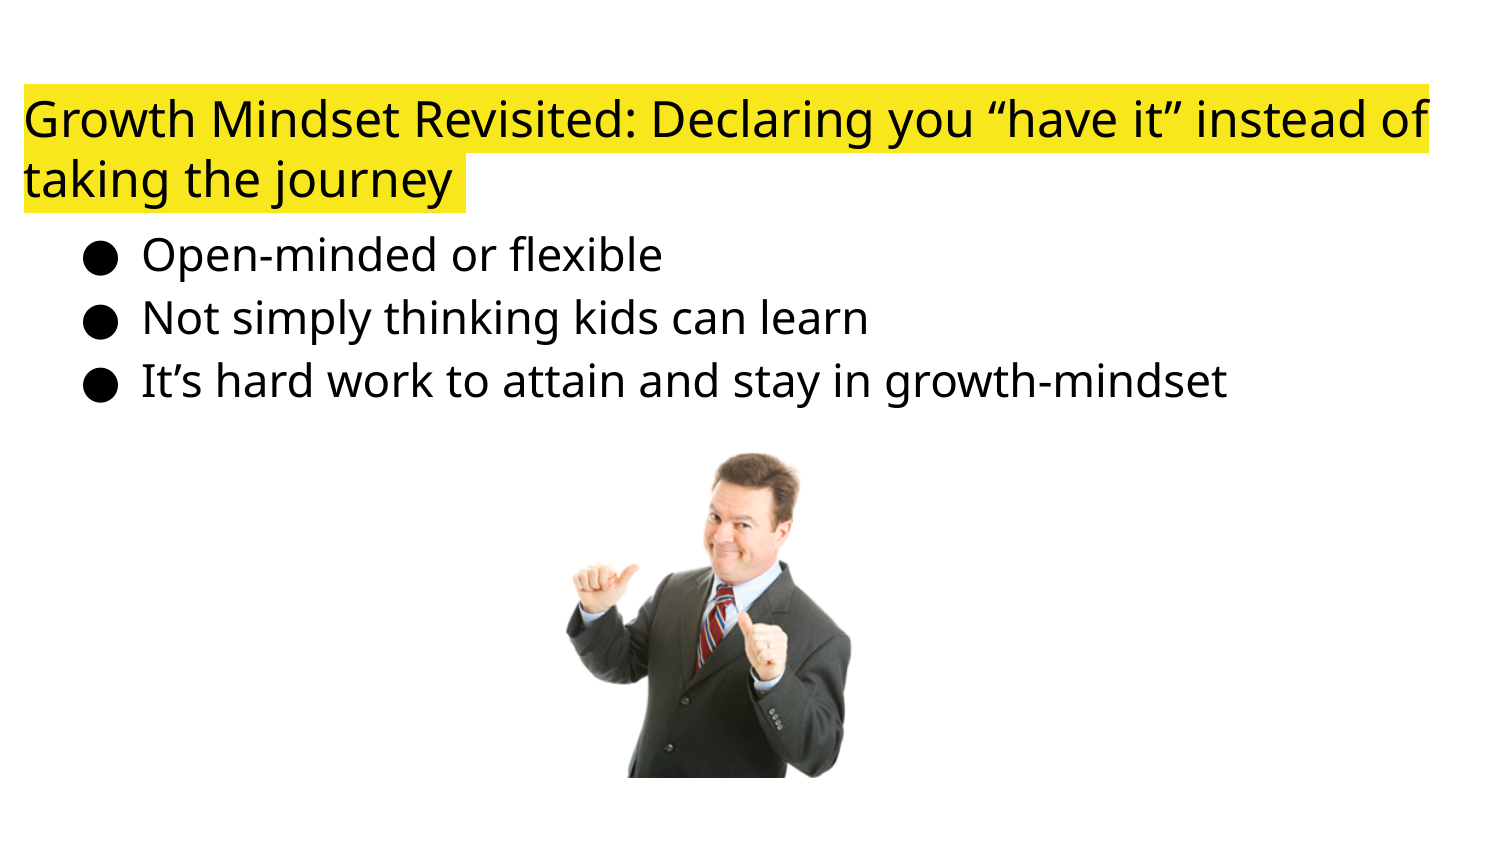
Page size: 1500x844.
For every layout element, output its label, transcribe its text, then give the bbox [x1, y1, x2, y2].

list Open-minded or flexible Not simply thinking kids can learn It’s hard work to attain and stay in growth-mindset [51, 202, 1449, 750]
picture [492, 441, 921, 779]
title Growth Mindset Revisited: Declaring you “have it” instead of taking the journey [8, 72, 1488, 215]
